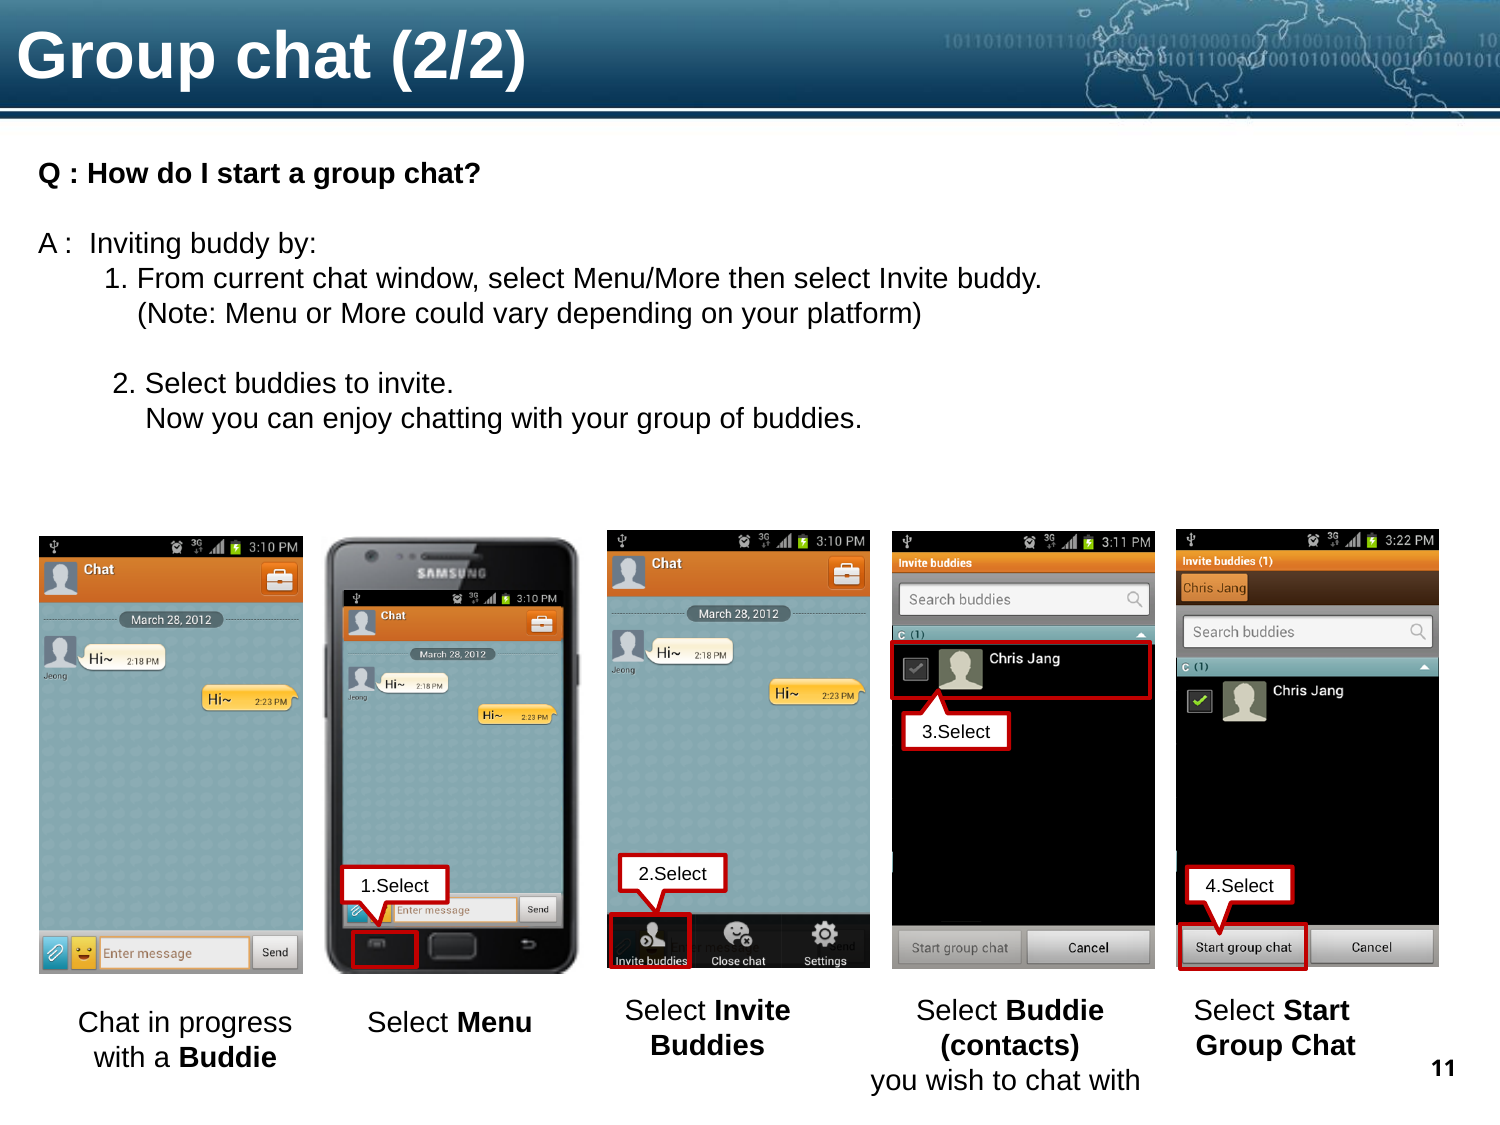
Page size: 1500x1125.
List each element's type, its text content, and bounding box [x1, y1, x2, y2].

text_box Q : How do I start a group chat? A : Inviting buddy by: 1. From current chat window, select Menu/More then select Invite buddy. (Note: Menu or More could vary depending on your platform) 2. Select buddies to invite. Now you can enjoy chatting with your group of buddies. [23, 146, 1500, 547]
text_box Select Buddie (contacts) you wish to chat with [855, 984, 1165, 1104]
slide_number 11 [1387, 1045, 1473, 1107]
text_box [320, 535, 584, 974]
picture [0, 0, 1500, 1125]
text_box Select Menu [352, 996, 548, 1046]
text_box Chat in progress with a Buddie [63, 996, 308, 1081]
text_box Select Invite Buddies [609, 984, 806, 1069]
text_box Select Start Group Chat [1172, 984, 1371, 1069]
title Group chat (2/2) [1, 0, 1353, 106]
